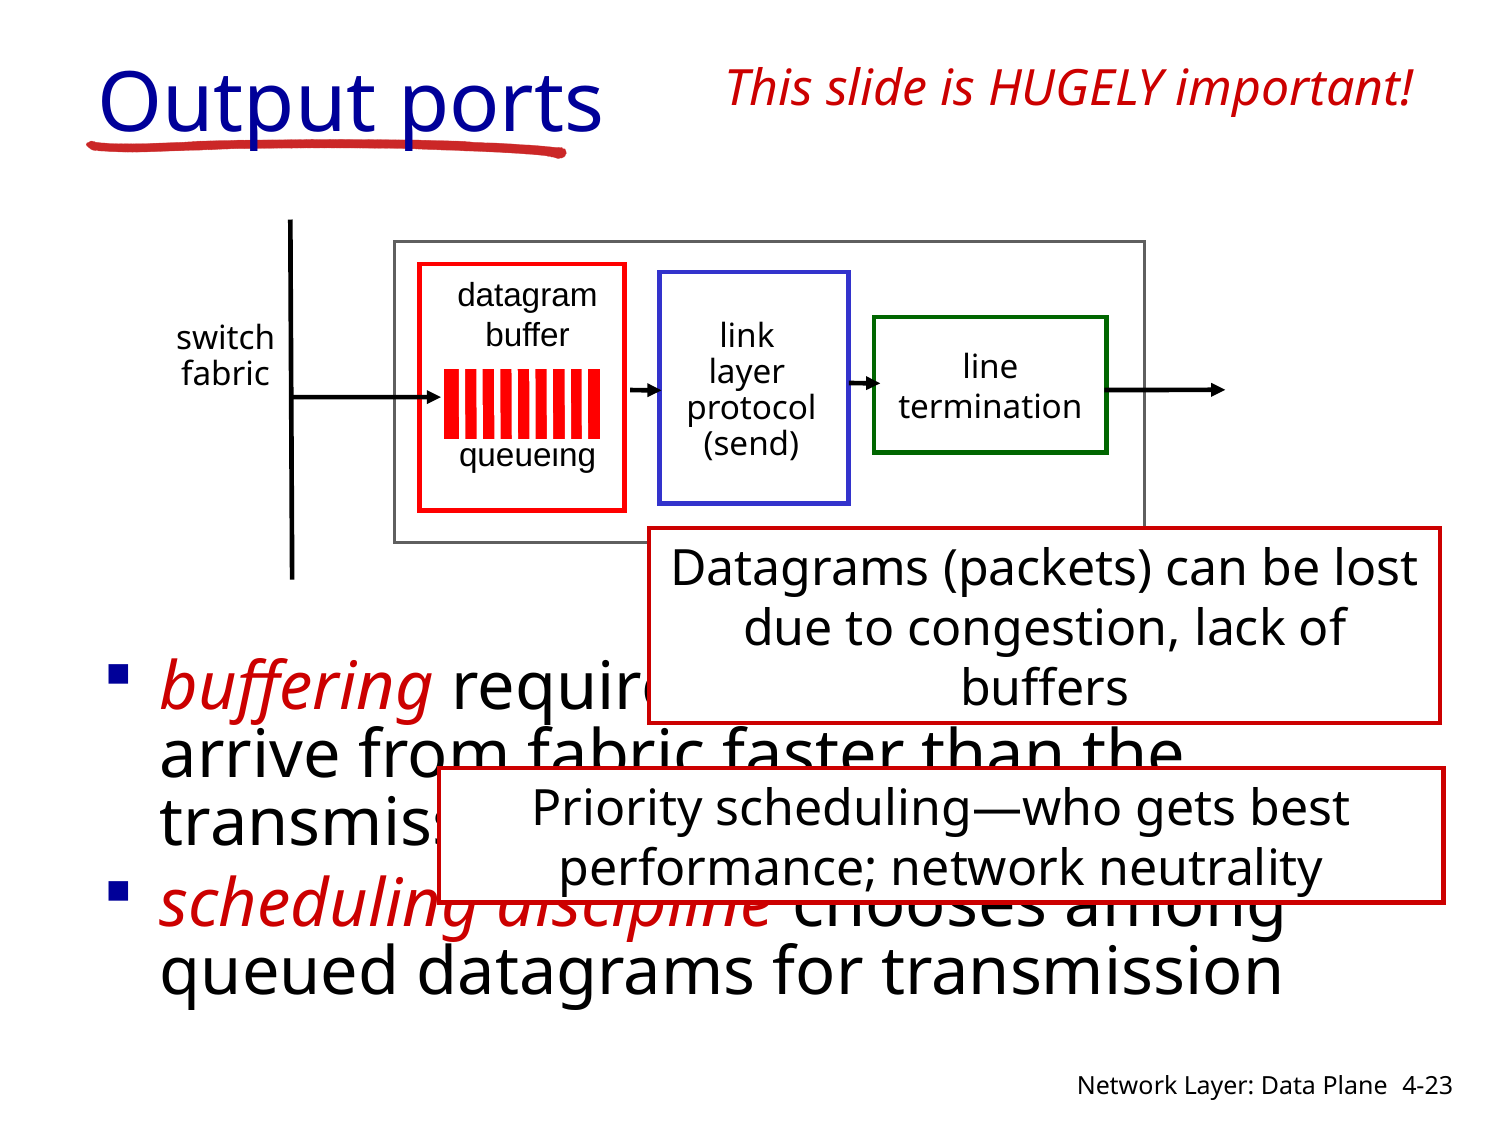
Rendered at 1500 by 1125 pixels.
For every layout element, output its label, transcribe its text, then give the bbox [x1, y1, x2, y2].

text_box line termination [874, 316, 1107, 453]
title Output ports [82, 41, 1358, 155]
text_box [394, 384, 1145, 543]
picture [83, 134, 572, 164]
text_box Priority scheduling—who gets best performance; network neutrality [438, 767, 1444, 903]
text_box switch fabric [139, 289, 313, 425]
text_box [1104, 383, 1226, 397]
text_box [848, 377, 881, 390]
footer Network Layer: Data Plane [1045, 1062, 1404, 1102]
text_box [394, 241, 1145, 397]
text_box Datagrams (packets) can be lost due to congestion, lack of buffers [649, 528, 1441, 723]
list buffering required when datagrams arrive from fabric faster than the transmission rate scheduling discipline chooses among queued datagrams for transmission [88, 647, 1364, 798]
slide_number 4-23 [1387, 1062, 1480, 1107]
text_box [659, 272, 849, 504]
text_box [630, 384, 662, 397]
text_box This slide is HUGELY important! [709, 48, 1429, 123]
text_box link layer protocol (send) [664, 322, 838, 459]
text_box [419, 263, 625, 512]
